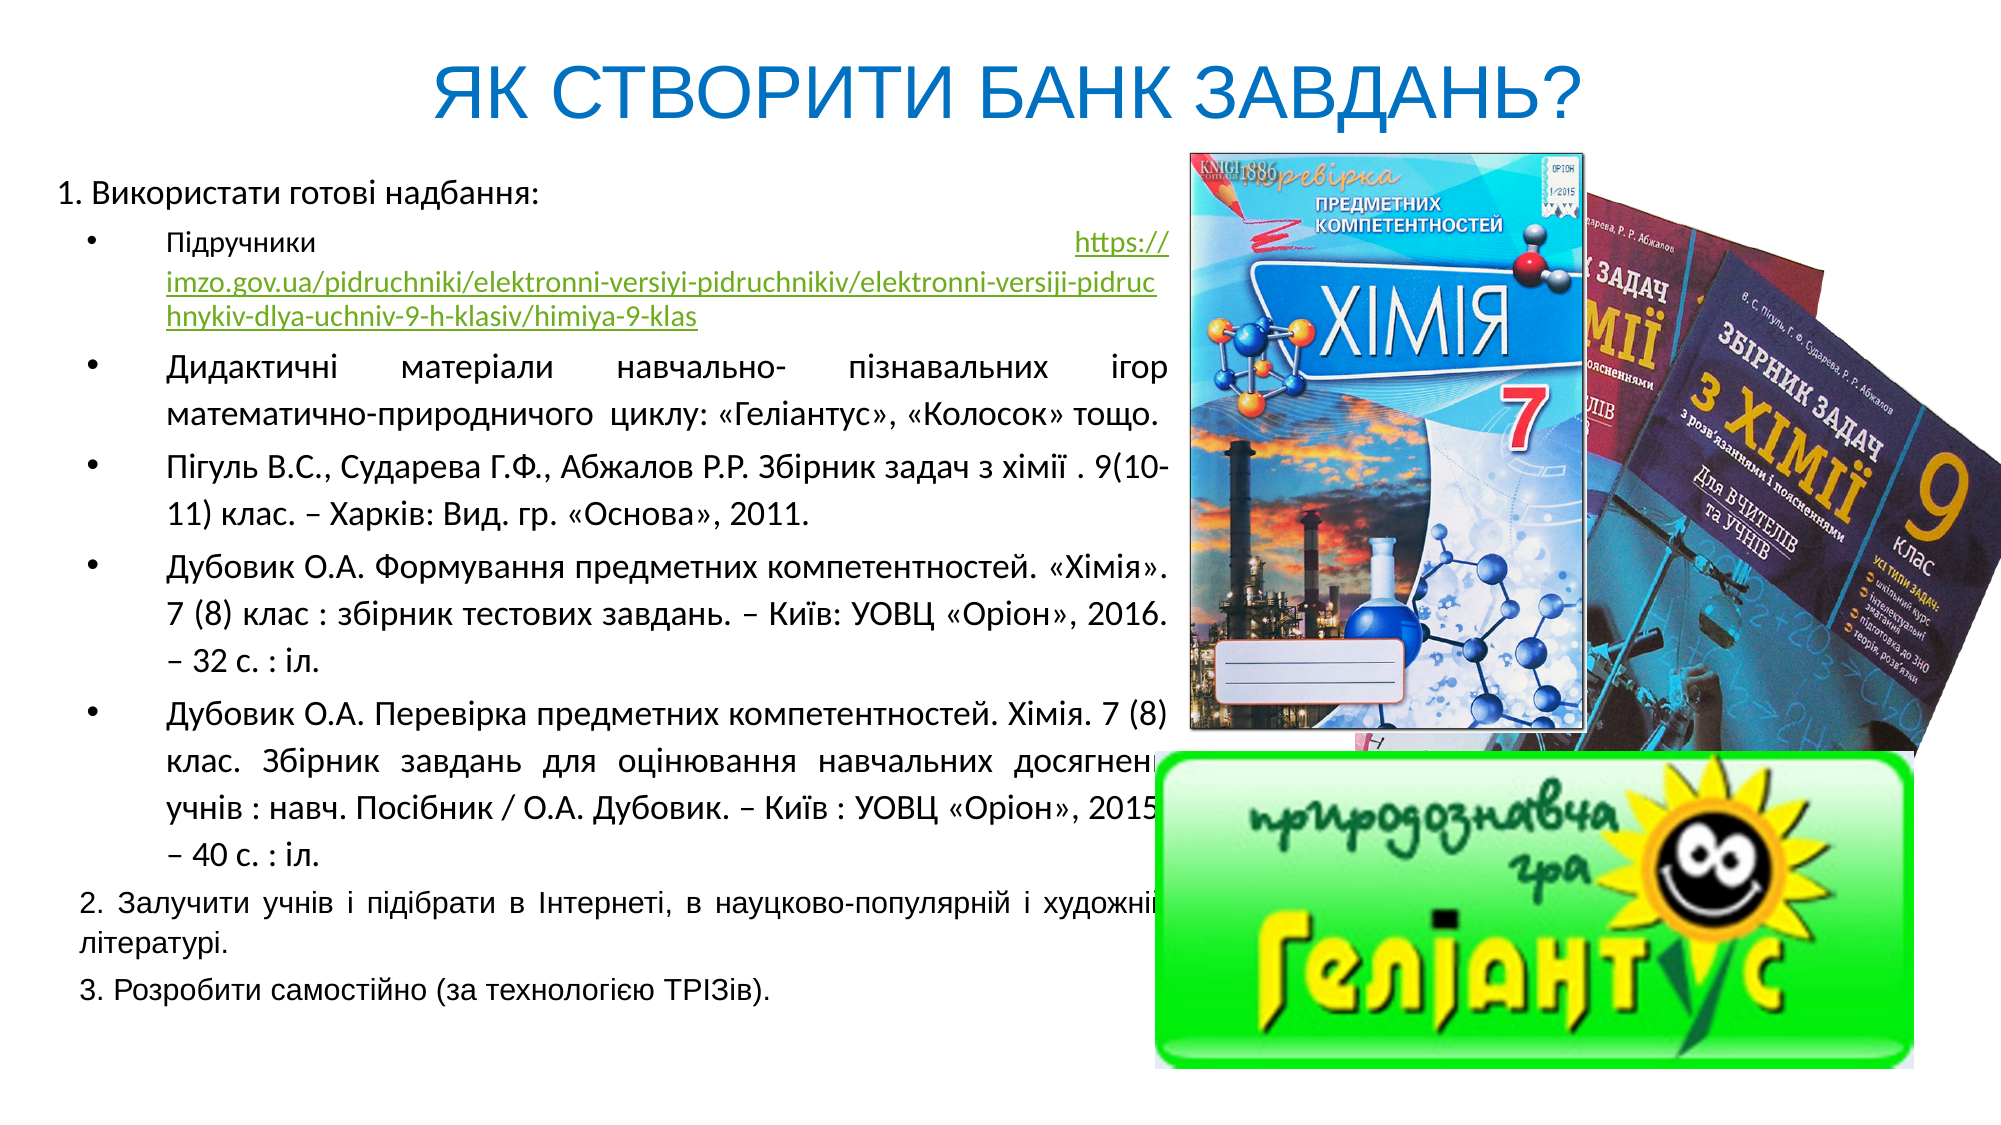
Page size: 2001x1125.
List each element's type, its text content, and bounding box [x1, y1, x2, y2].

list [1355, 144, 2000, 1058]
picture [1185, 148, 1587, 733]
picture [1155, 751, 1914, 1069]
list 1. Використати готові надбання: Підручники https://imzo.gov.ua/pidruchniki/elektronni-versiyi-pidruchnikiv/elektronni-versiji-pidruchnykiv-dlya-uchniv-9-h-klasiv/himiya-9-klas Дидактичні матеріали навчально- пізнавальних ігор математично-природничого циклу: «Геліантус», «Колосок» тощо. Пігуль В.С., Сударева Г.Ф., Абжалов Р.Р. Збірник задач з хімії . 9(10-11) клас. – Харків: Вид. гр. «Основа», 2011. Дубовик О.А. Формування предметних компетентностей. «Хімія». 7 (8) клас : збірник тестових завдань. – Київ: УОВЦ «Оріон», 2016. – 32 с. : іл. Дубовик О.А. Перевірка предметних компетентностей. Хімія. 7 (8) клас. Збірник завдань для оцінювання навчальних досягнень учнів : навч. Посібник / О.А. Дубовик. – Київ : УОВЦ «Оріон», 2015. – 40 с. : іл. 2. Залучити учнів і підібрати в Інтернеті, в науцково-популярній і художній літературі. 3. Розробити самостійно (за технологією ТРІЗів). [41, 157, 1185, 1014]
title ЯК СТВОРИТИ БАНК ЗАВДАНЬ? [145, 41, 1871, 148]
